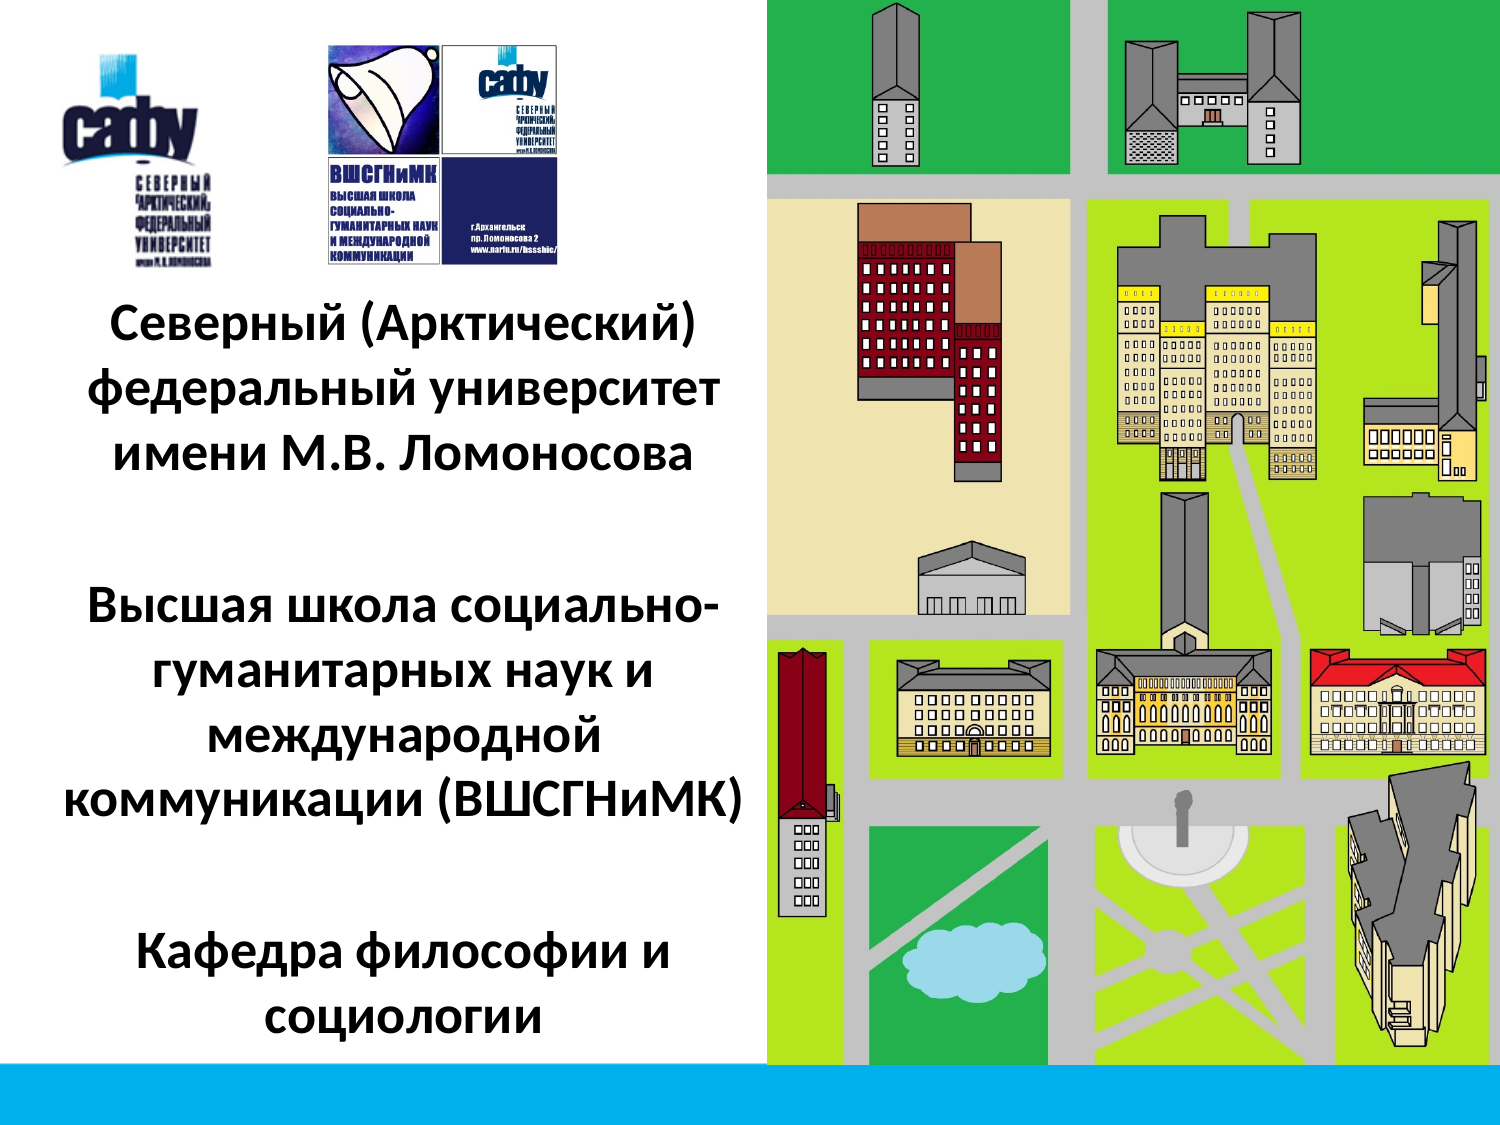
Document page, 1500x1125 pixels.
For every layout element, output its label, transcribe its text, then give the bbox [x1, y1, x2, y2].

list Северный (Арктический) федеральный университет имени М.В. Ломоносова Высшая школа социально-гуманитарных наук и международной коммуникации (ВШСГНиМК) Кафедра философии и социологии [41, 278, 768, 1083]
picture [0, 0, 1500, 1064]
